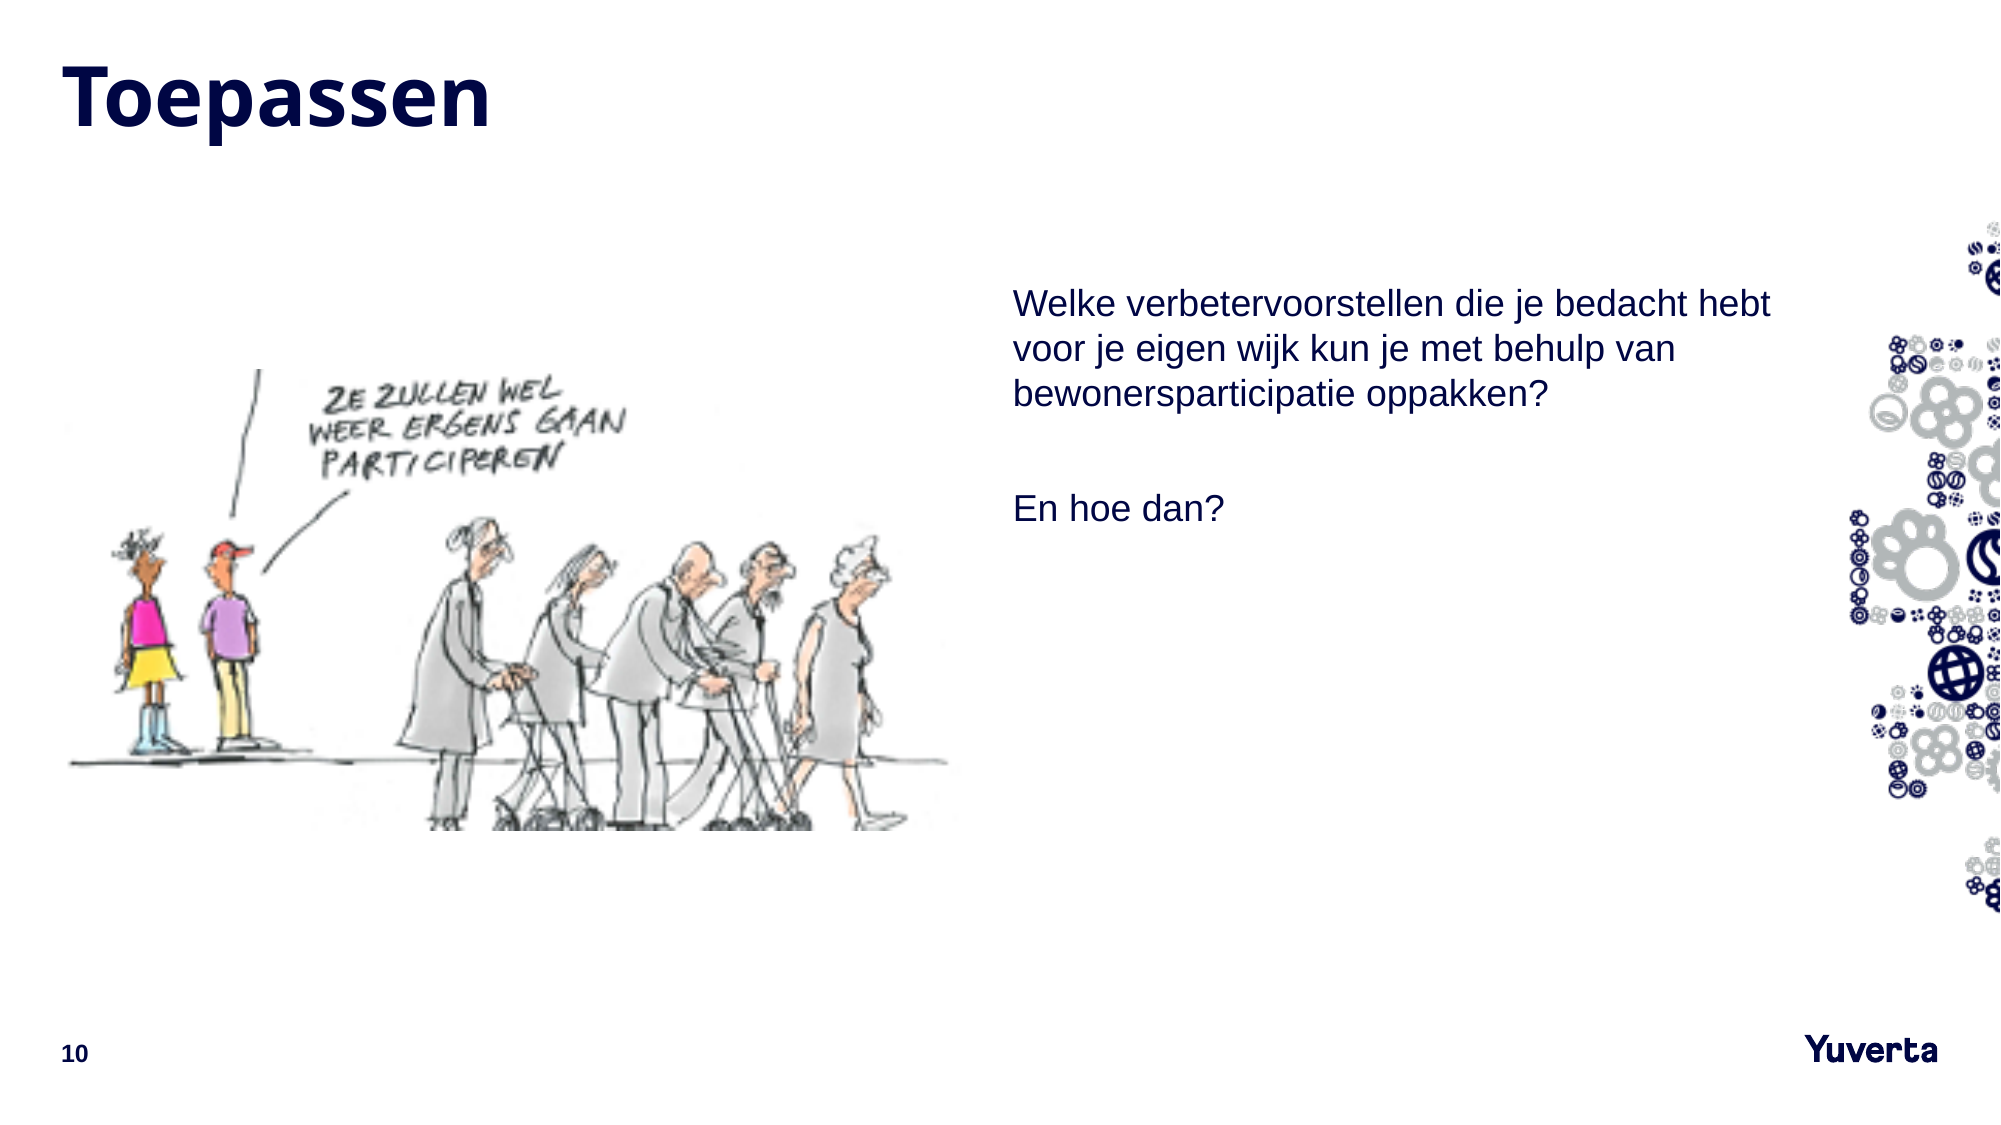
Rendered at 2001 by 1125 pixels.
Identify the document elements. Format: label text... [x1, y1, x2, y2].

picture [0, 0, 2000, 1125]
text_box Welke verbetervoorstellen die je bedacht hebt voor je eigen wijk kun je met behulp van bewonersparticipatie oppakken? En hoe dan? [1012, 278, 1805, 1006]
title Toepassen [60, 48, 1938, 239]
slide_number 10 [60, 1037, 113, 1073]
